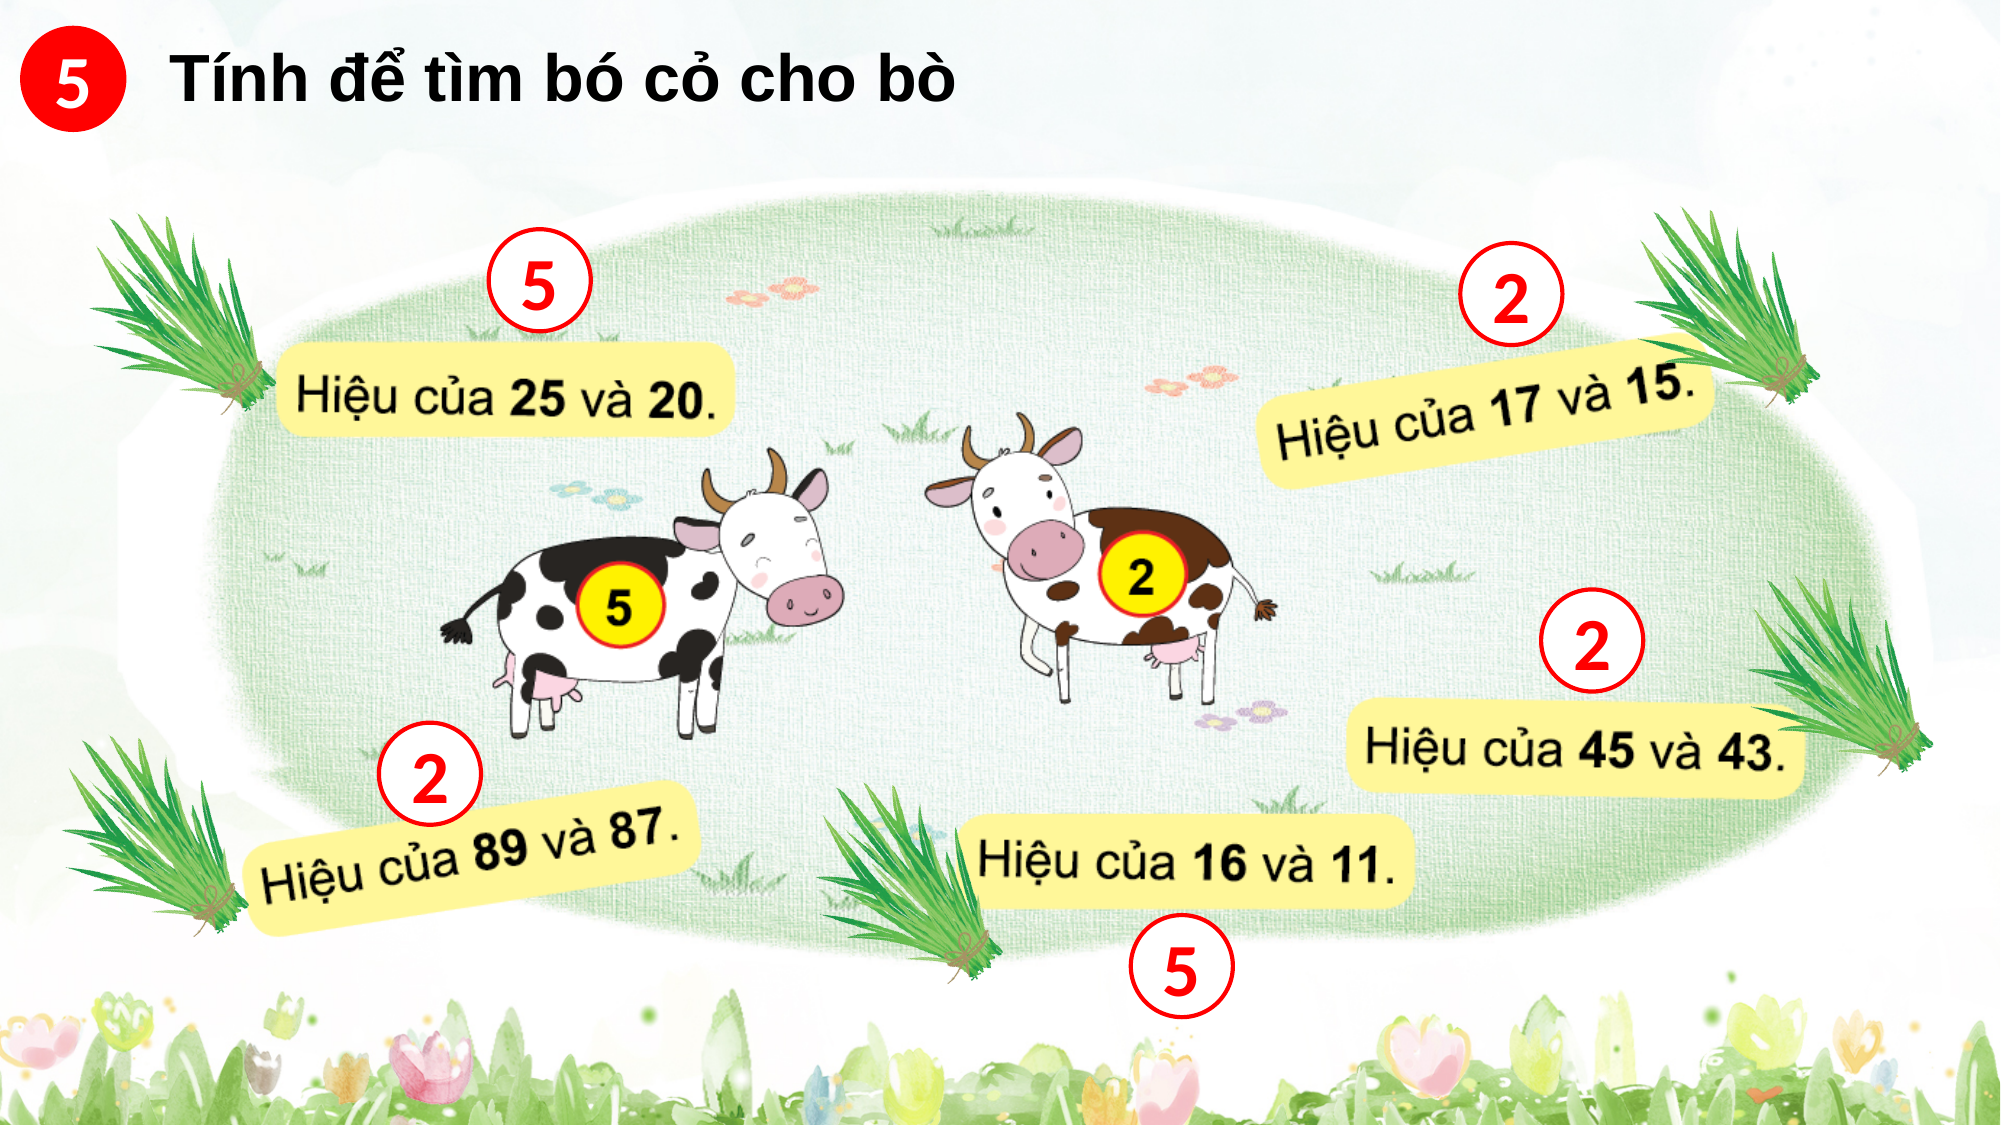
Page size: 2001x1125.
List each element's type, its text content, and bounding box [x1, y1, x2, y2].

text_box 5 [20, 25, 127, 133]
picture [0, 0, 2001, 1125]
text_box Tính để tìm bó cỏ cho bò [154, 27, 1233, 123]
